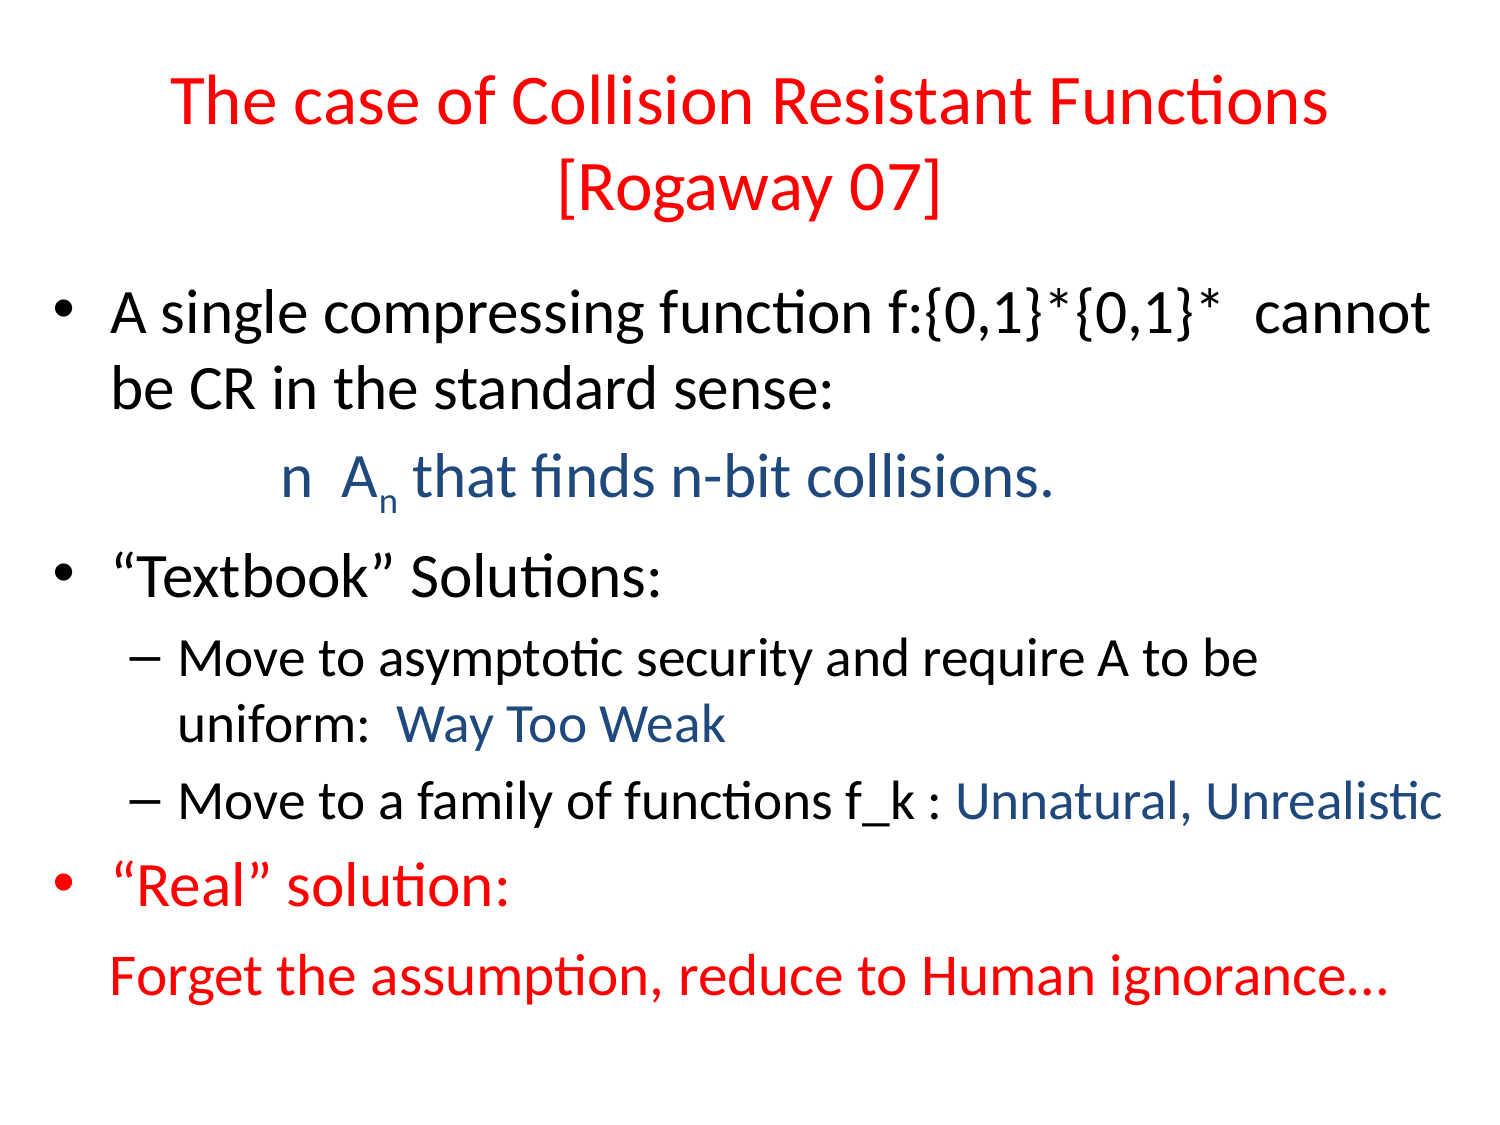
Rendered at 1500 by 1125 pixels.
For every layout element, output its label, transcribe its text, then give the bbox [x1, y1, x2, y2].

title The case of Collision Resistant Functions [Rogaway 07] [75, 45, 1425, 233]
